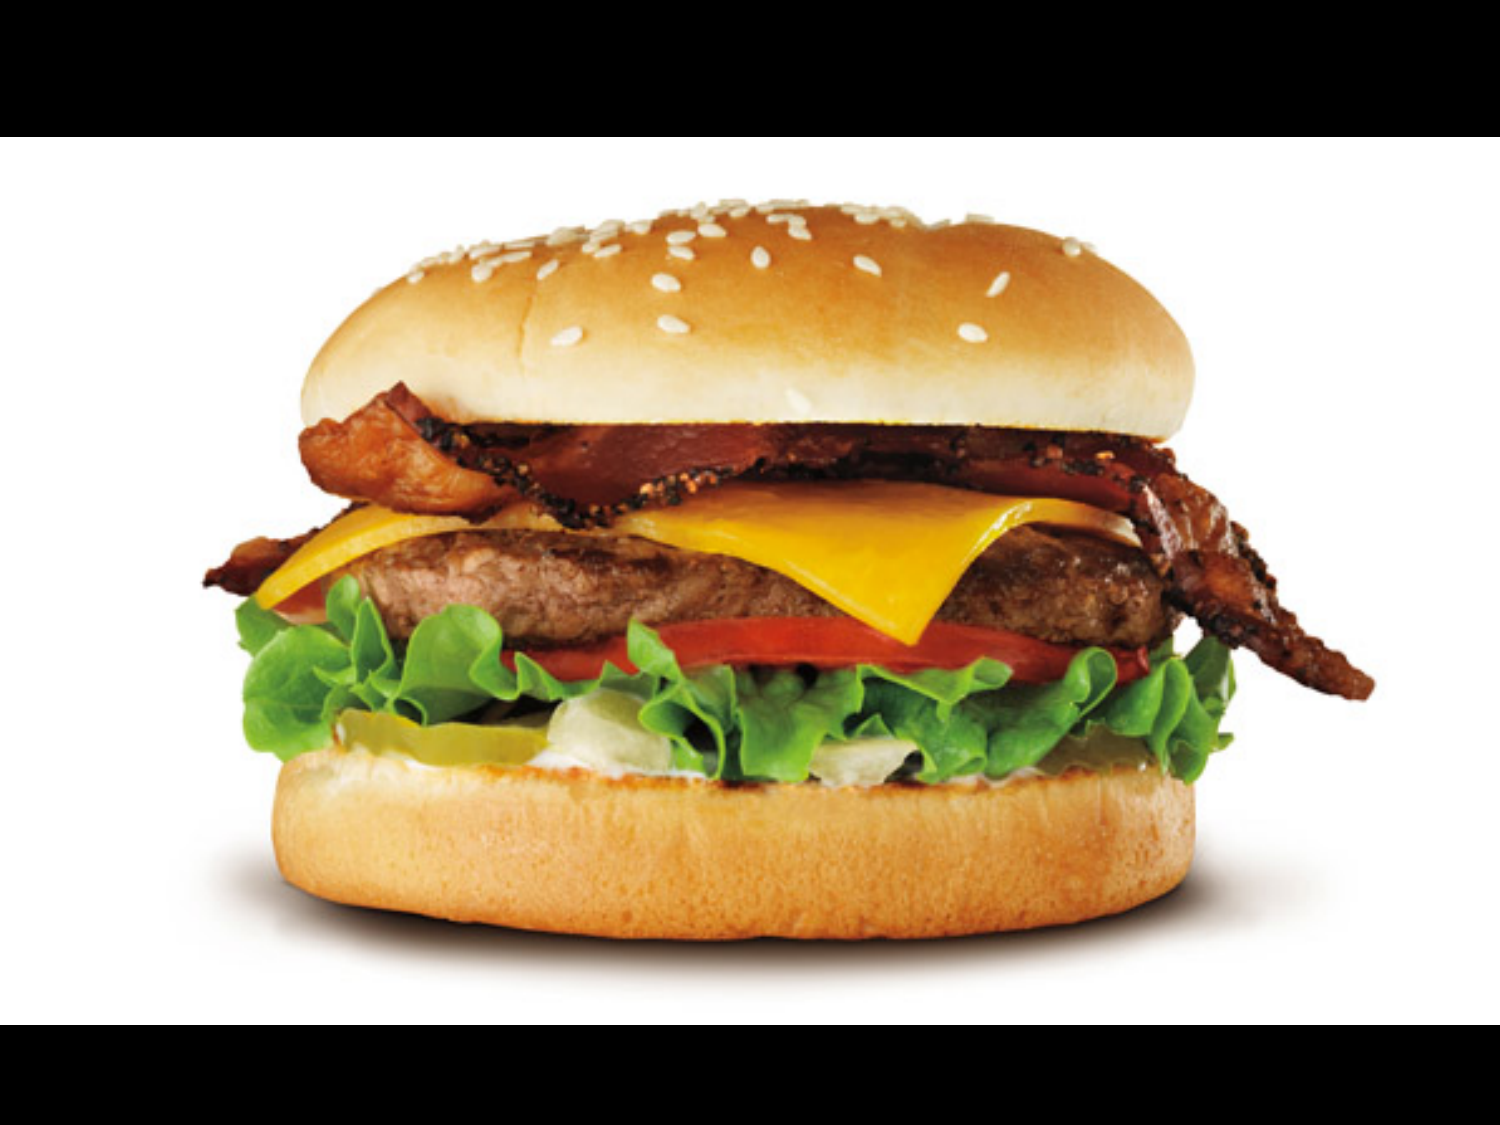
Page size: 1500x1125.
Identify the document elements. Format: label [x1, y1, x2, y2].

picture [0, 137, 1500, 1026]
